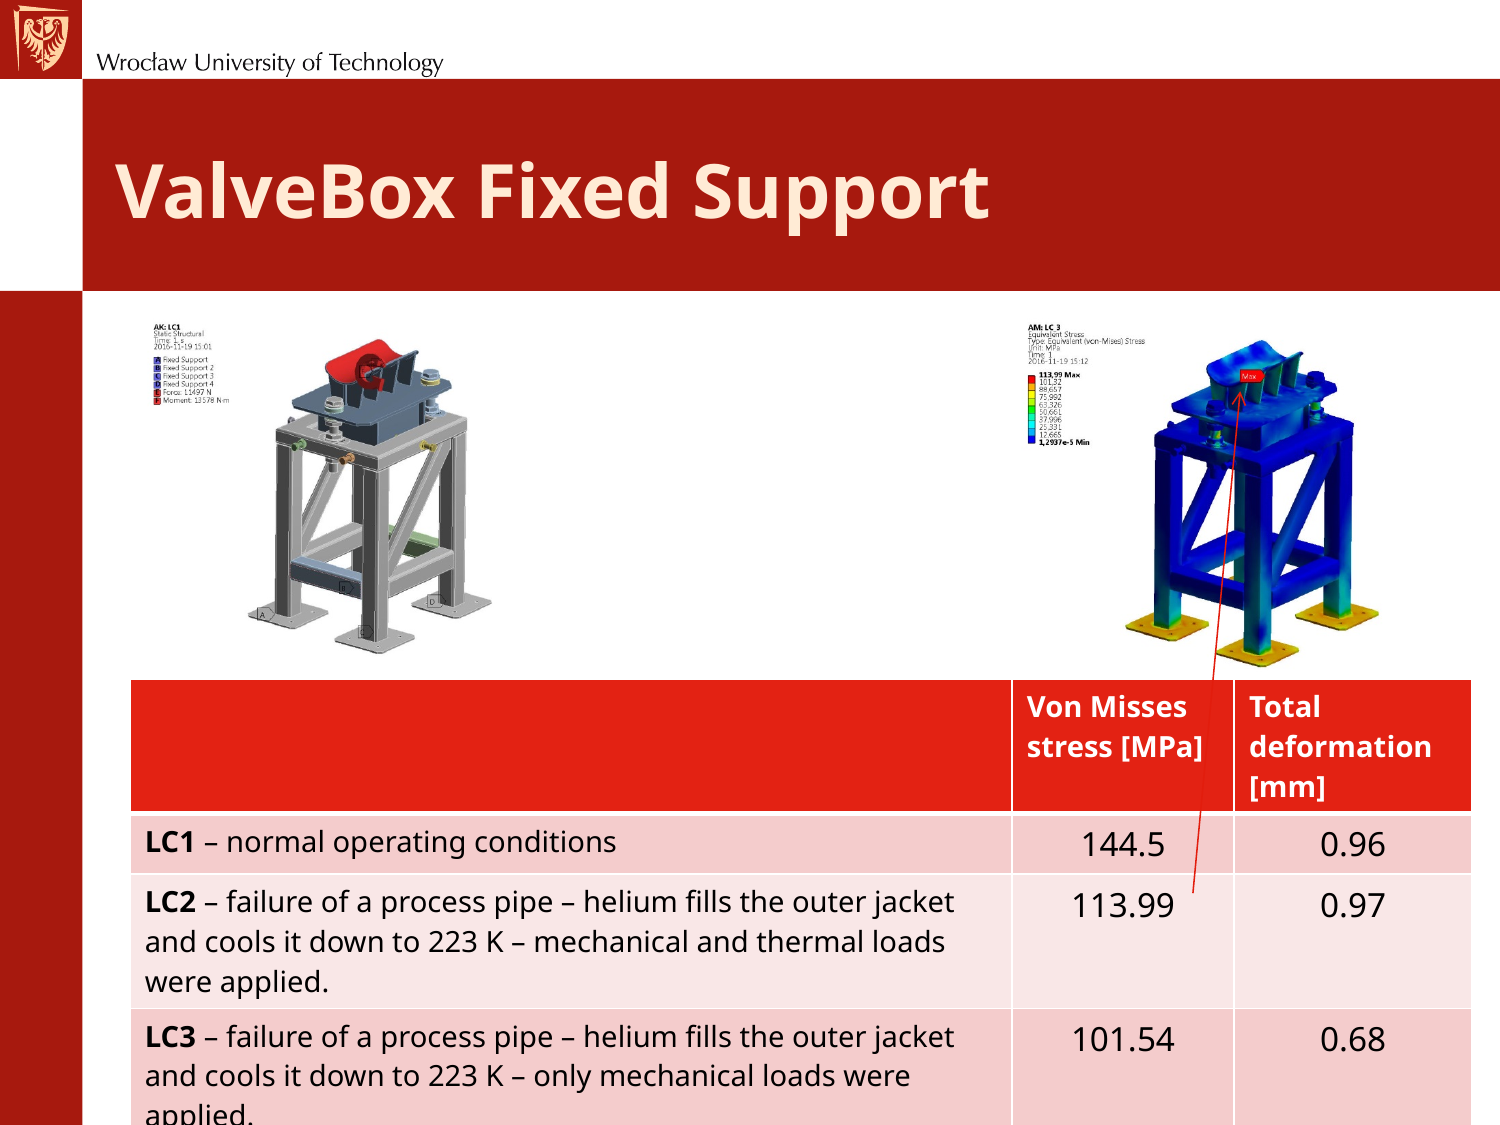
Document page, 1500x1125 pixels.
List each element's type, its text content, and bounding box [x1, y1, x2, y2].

table_header [131, 680, 1011, 811]
table_cell 113.99 [1013, 875, 1233, 1008]
table_header Total deformation [mm] [1246, 680, 1471, 811]
table_cell 0.68 [1235, 1009, 1471, 1125]
table_cell 0.96 [1246, 816, 1471, 873]
table_header Von Misses stress [MPa] [1013, 680, 1187, 811]
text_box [1192, 390, 1241, 894]
table_cell LC1 – normal operating conditions [131, 816, 1011, 873]
picture [147, 318, 519, 662]
table_cell LC3 – failure of a process pipe – helium fills the outer jacket and cools it down to 223 K – only mechanical loads were applied. [131, 1009, 1011, 1125]
table_cell LC2 – failure of a process pipe – helium fills the outer jacket and cools it down to 223 K – mechanical and thermal loads were applied. [131, 875, 1011, 1008]
table_cell 101.54 [1013, 1009, 1233, 1125]
title ValveBox Fixed Support [100, 103, 1483, 274]
table_cell 144.5 [1013, 816, 1187, 873]
picture [1021, 318, 1400, 672]
table_cell 0.97 [1235, 875, 1471, 1008]
